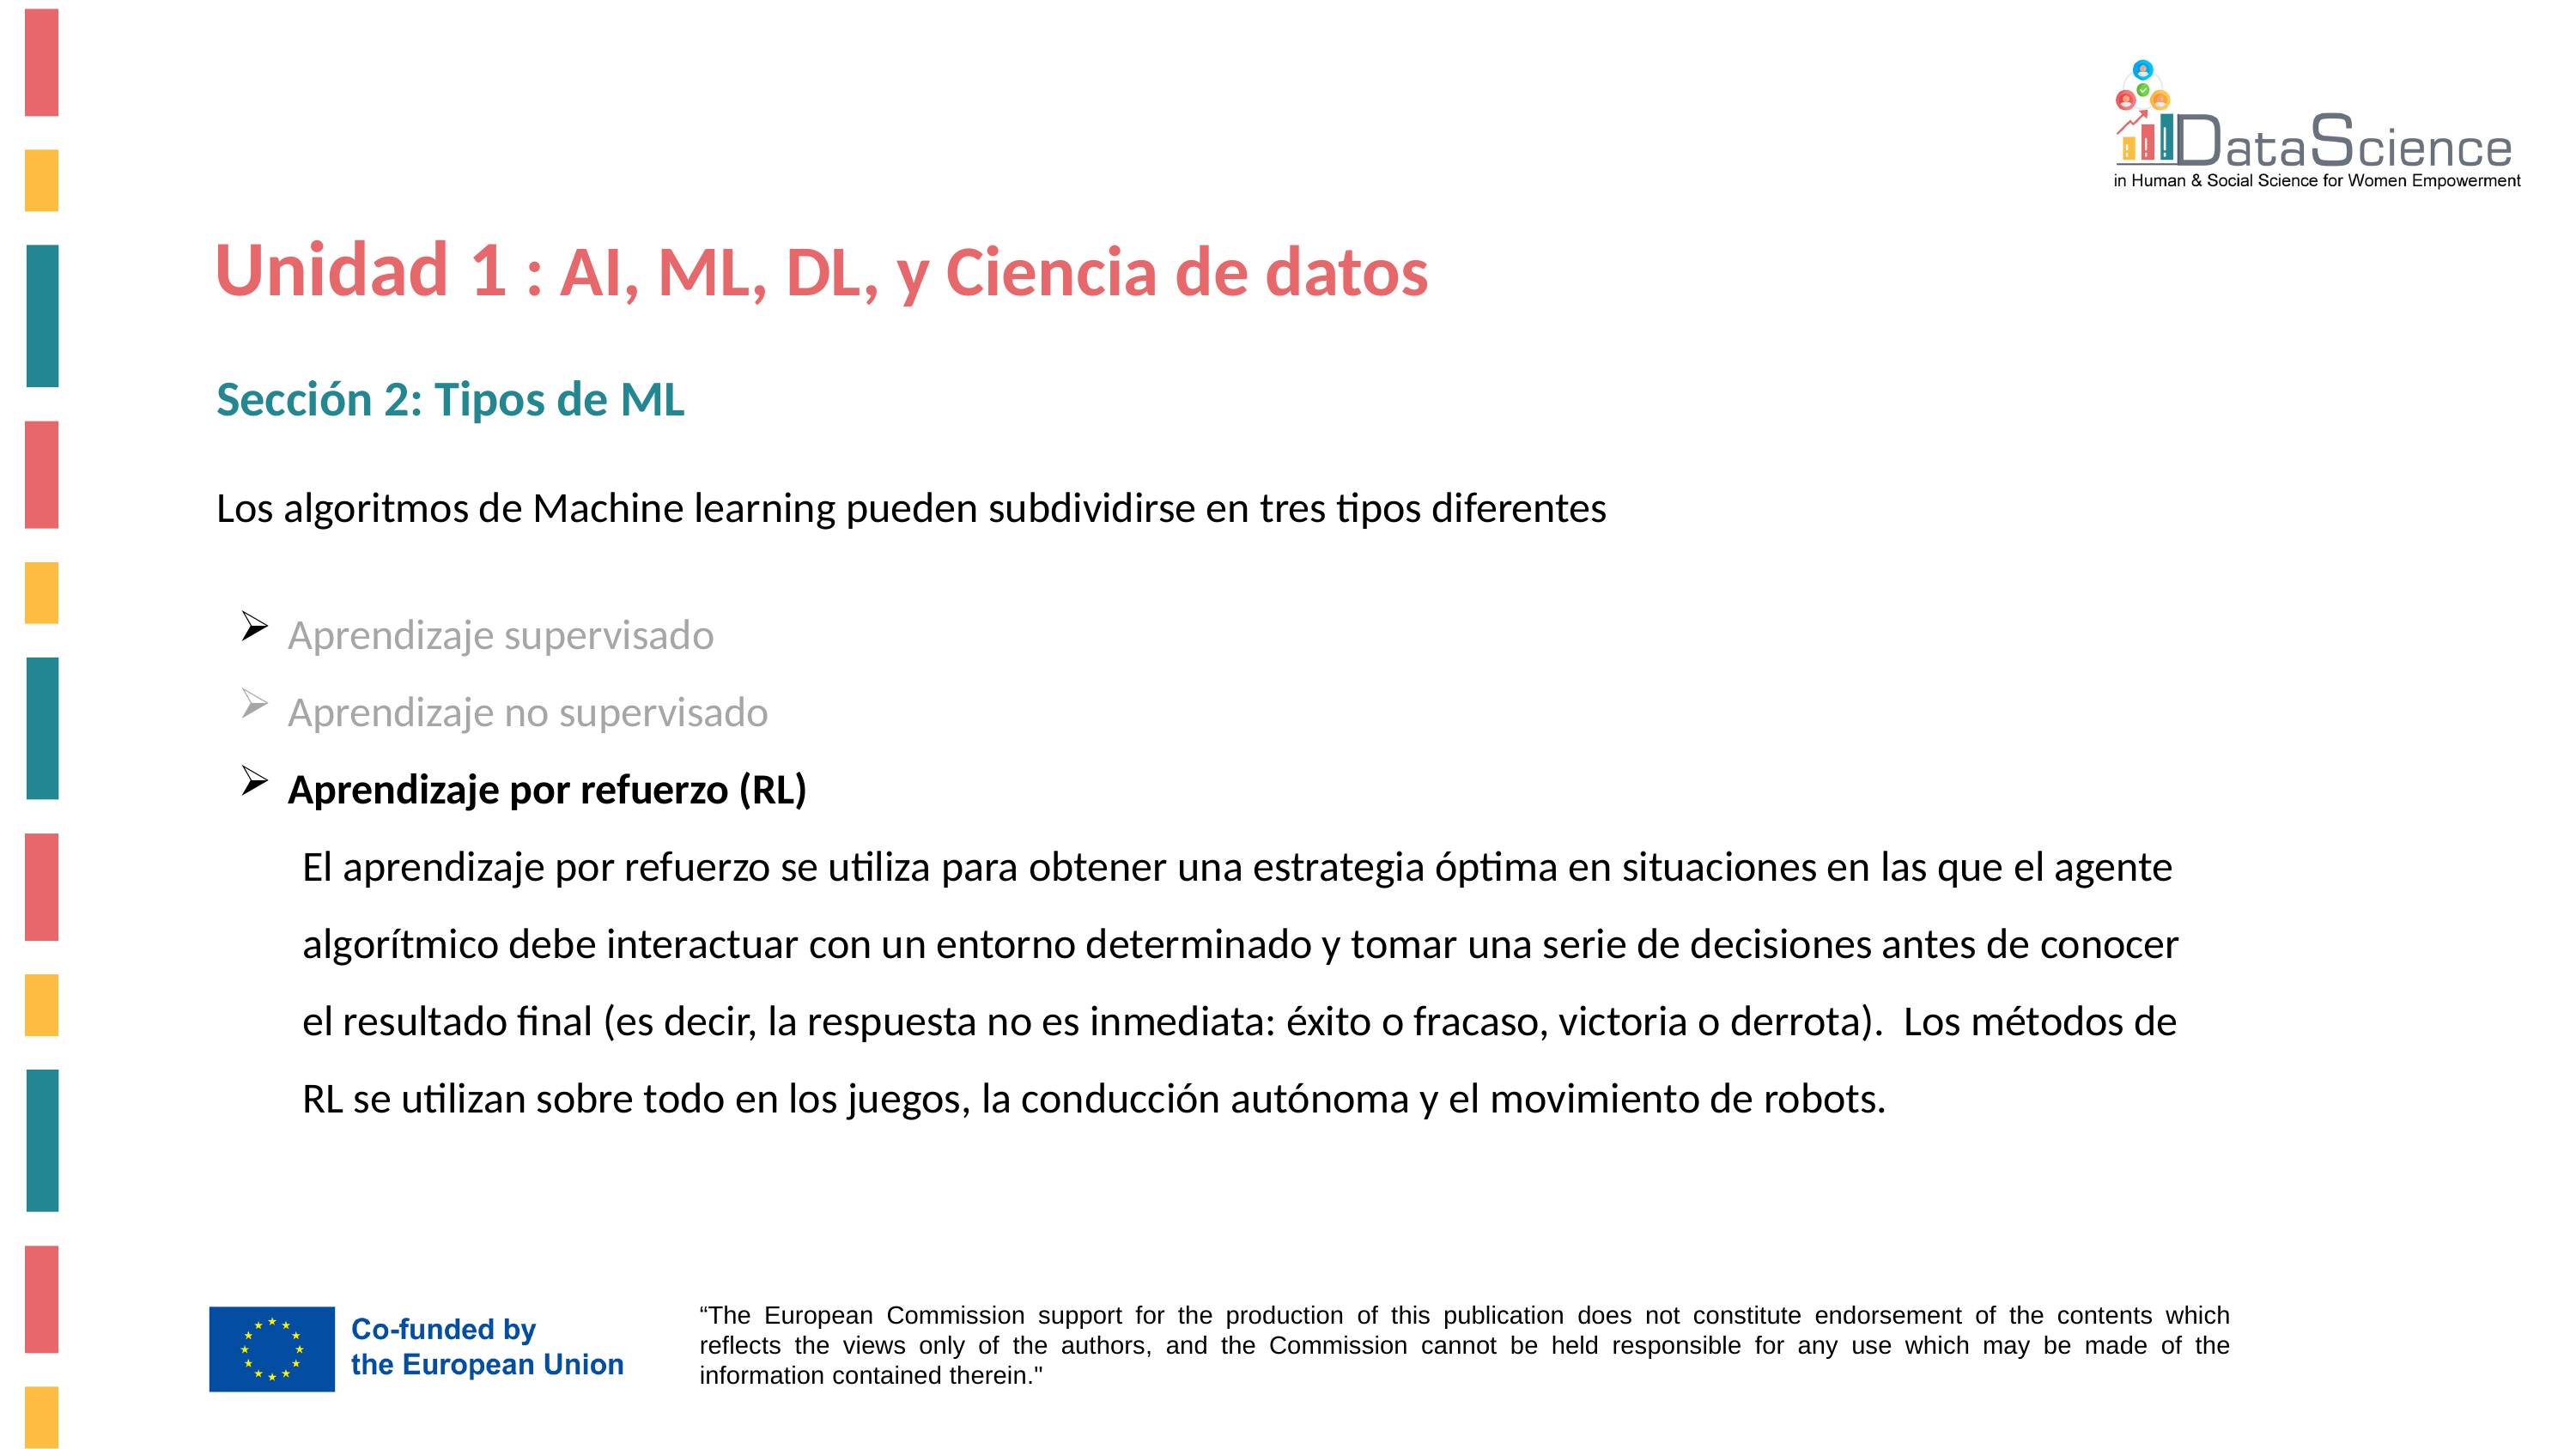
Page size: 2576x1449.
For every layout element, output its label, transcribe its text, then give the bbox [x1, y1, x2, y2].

text_box Los algoritmos de Machine learning pueden subdividirse en tres tipos diferentes [204, 473, 1728, 538]
picture [204, 1301, 655, 1397]
text_box Sección 2: Tipos de ML [204, 359, 1619, 433]
text_box Unidad 1 : AI, ML, DL, y Ciencia de datos [201, 210, 1726, 318]
text_box Aprendizaje supervisado Aprendizaje no supervisado Aprendizaje por refuerzo (RL) El aprendizaje por refuerzo se utiliza para obtener una estrategia óptima en situaciones en las que el agente algorítmico debe interactuar con un entorno determinado y tomar una serie de decisiones antes de conocer el resultado final (es decir, la respuesta no es inmediata: éxito o fracaso, victoria o derrota). Los métodos de RL se utilizan sobre todo en los juegos, la conducción autónoma y el movimiento de robots. [225, 573, 2222, 1128]
picture [2114, 58, 2522, 191]
